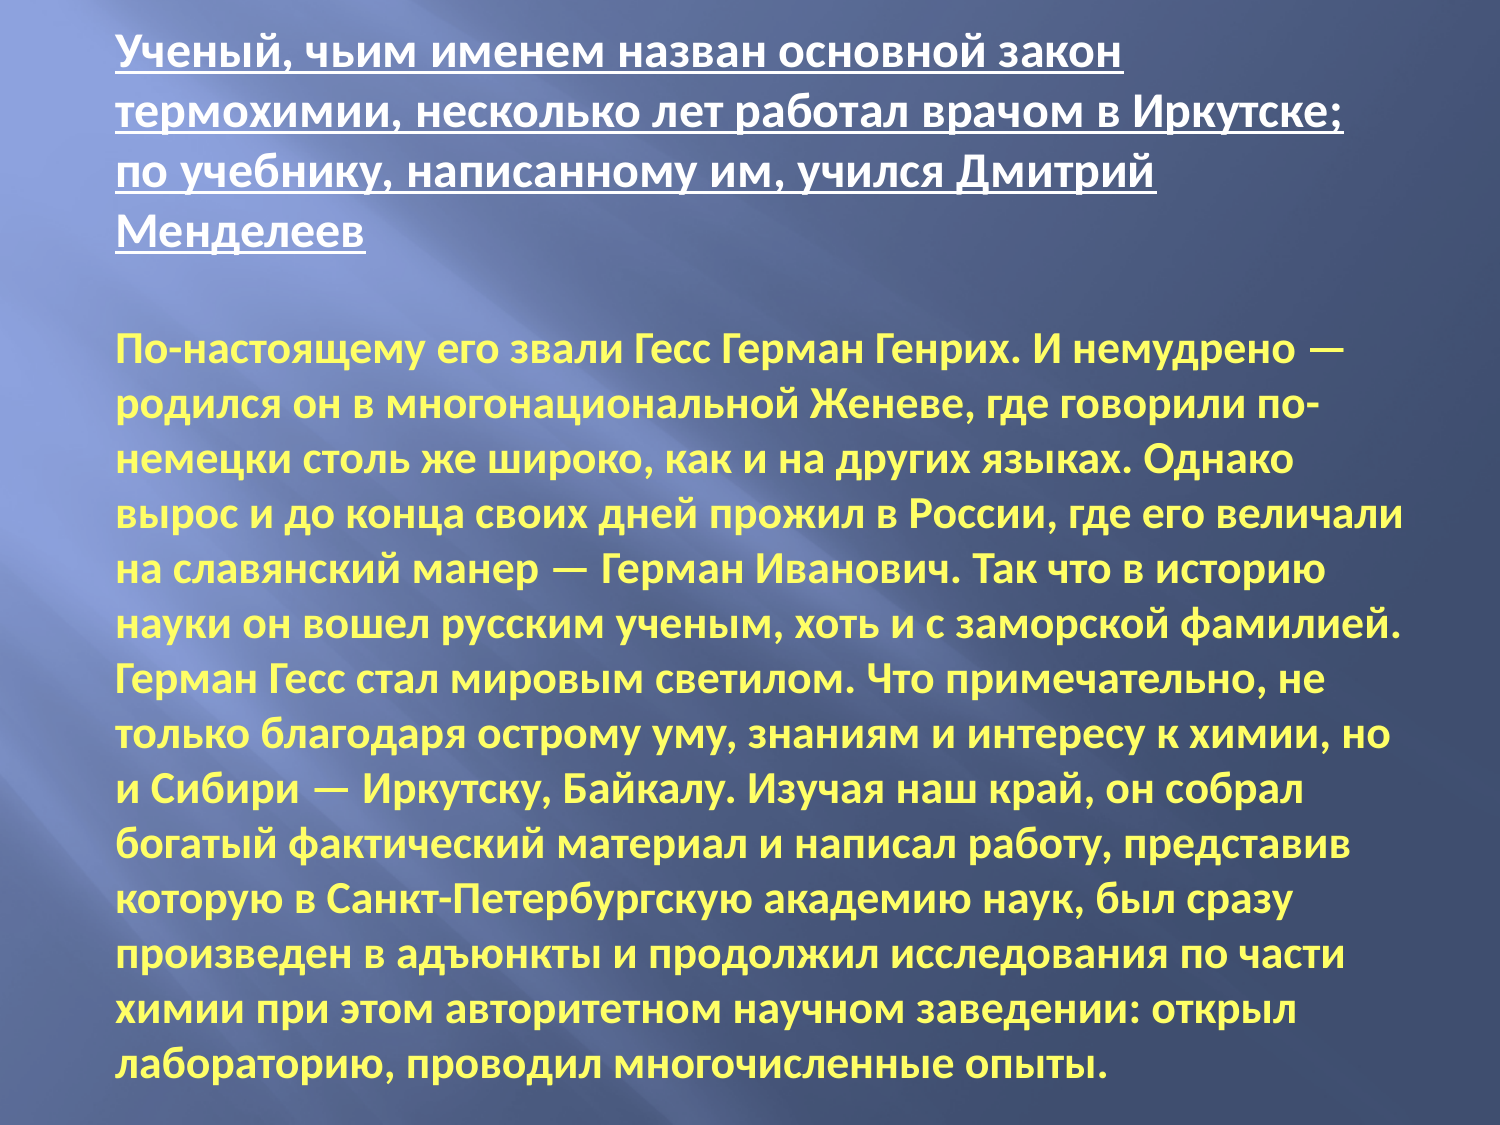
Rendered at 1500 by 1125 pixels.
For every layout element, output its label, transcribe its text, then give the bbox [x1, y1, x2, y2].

text_box Ученый, чьим именем назван основной закон термохимии, несколько лет работал врачом в Иркутске; по учебнику, написанному им, учился Дмитрий Менделеев По-настоящему его звали Гесс Герман Генрих. И немудрено — родился он в многонациональной Женеве, где говорили по-немецки столь же широко, как и на других языках. Однако вырос и до конца своих дней прожил в России, где его величали на славянский манер — Герман Иванович. Так что в историю науки он вошел русским ученым, хоть и с заморской фамилией. Герман Гесс стал мировым светилом. Что примечательно, не только благодаря острому уму, знаниям и интересу к химии, но и Сибири — Иркутску, Байкалу. Изучая наш край, он собрал богатый фактический материал и написал работу, представив которую в Санкт-Петербургскую академию наук, был сразу произведен в адъюнкты и продолжил исследования по части химии при этом авторитетном научном заведении: открыл лабораторию, проводил многочисленные опыты. [100, 9, 1424, 1095]
